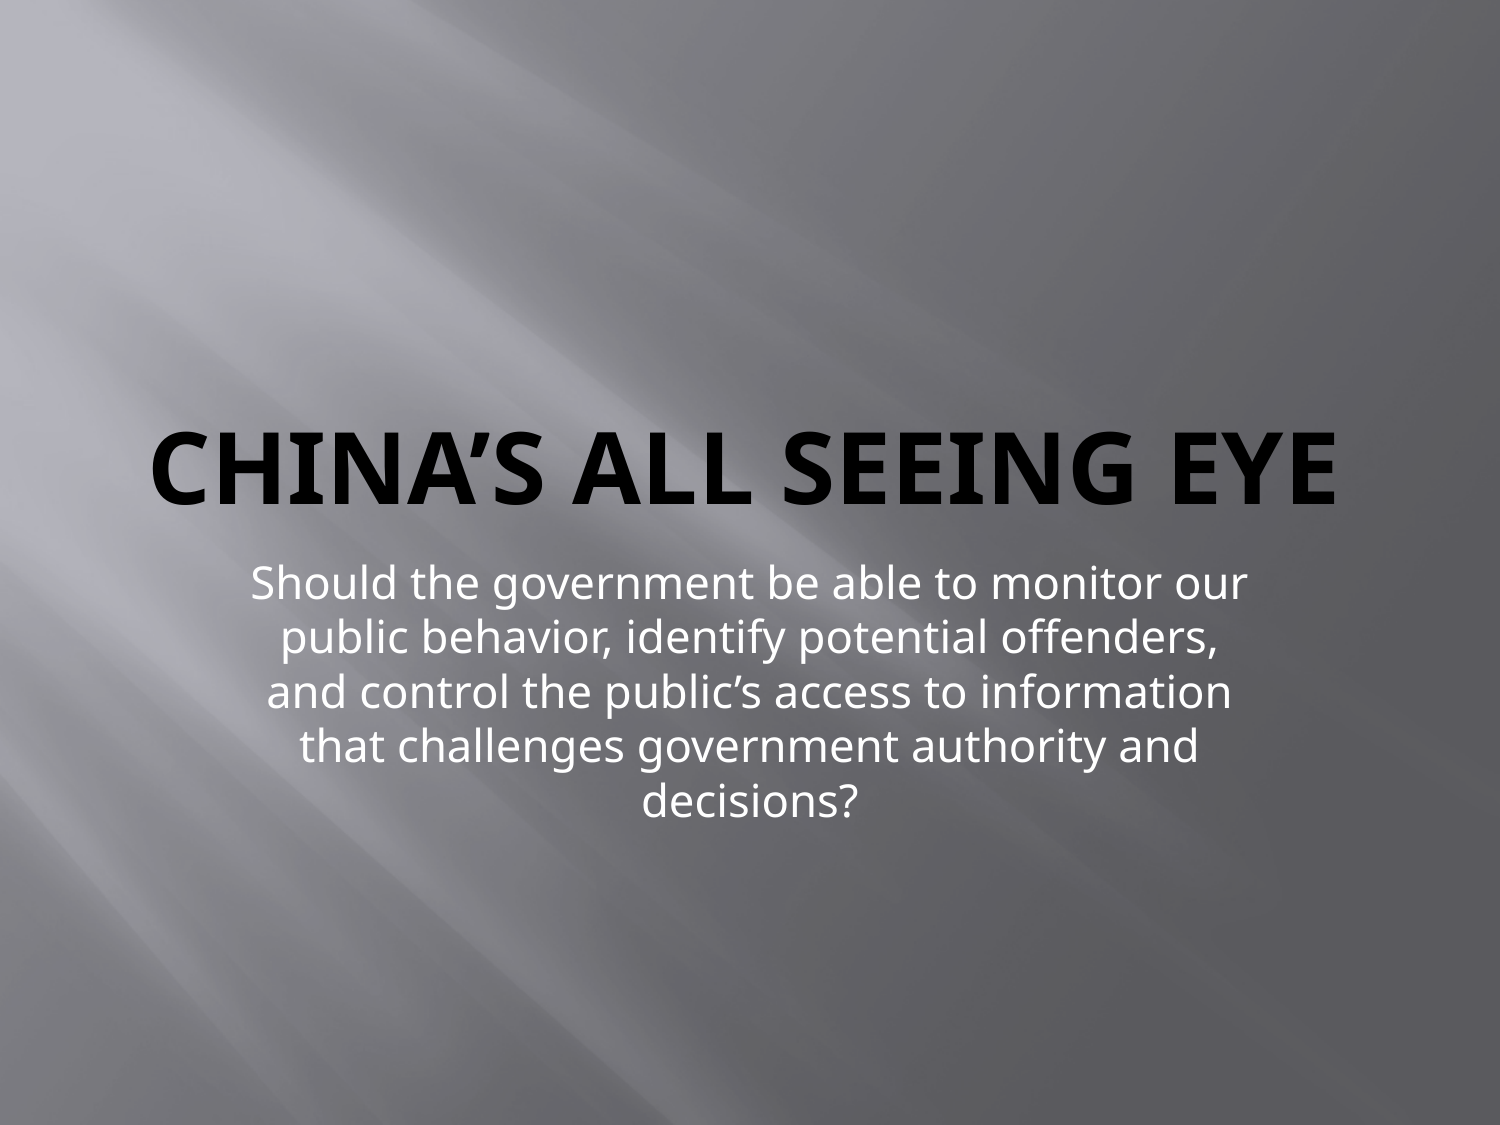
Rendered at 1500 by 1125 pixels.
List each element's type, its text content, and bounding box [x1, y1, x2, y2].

subtitle Should the government be able to monitor our public behavior, identify potential offenders, and control the public’s access to information that challenges government authority and decisions? [224, 546, 1276, 835]
title China’s All Seeing Eye [69, 224, 1420, 525]
